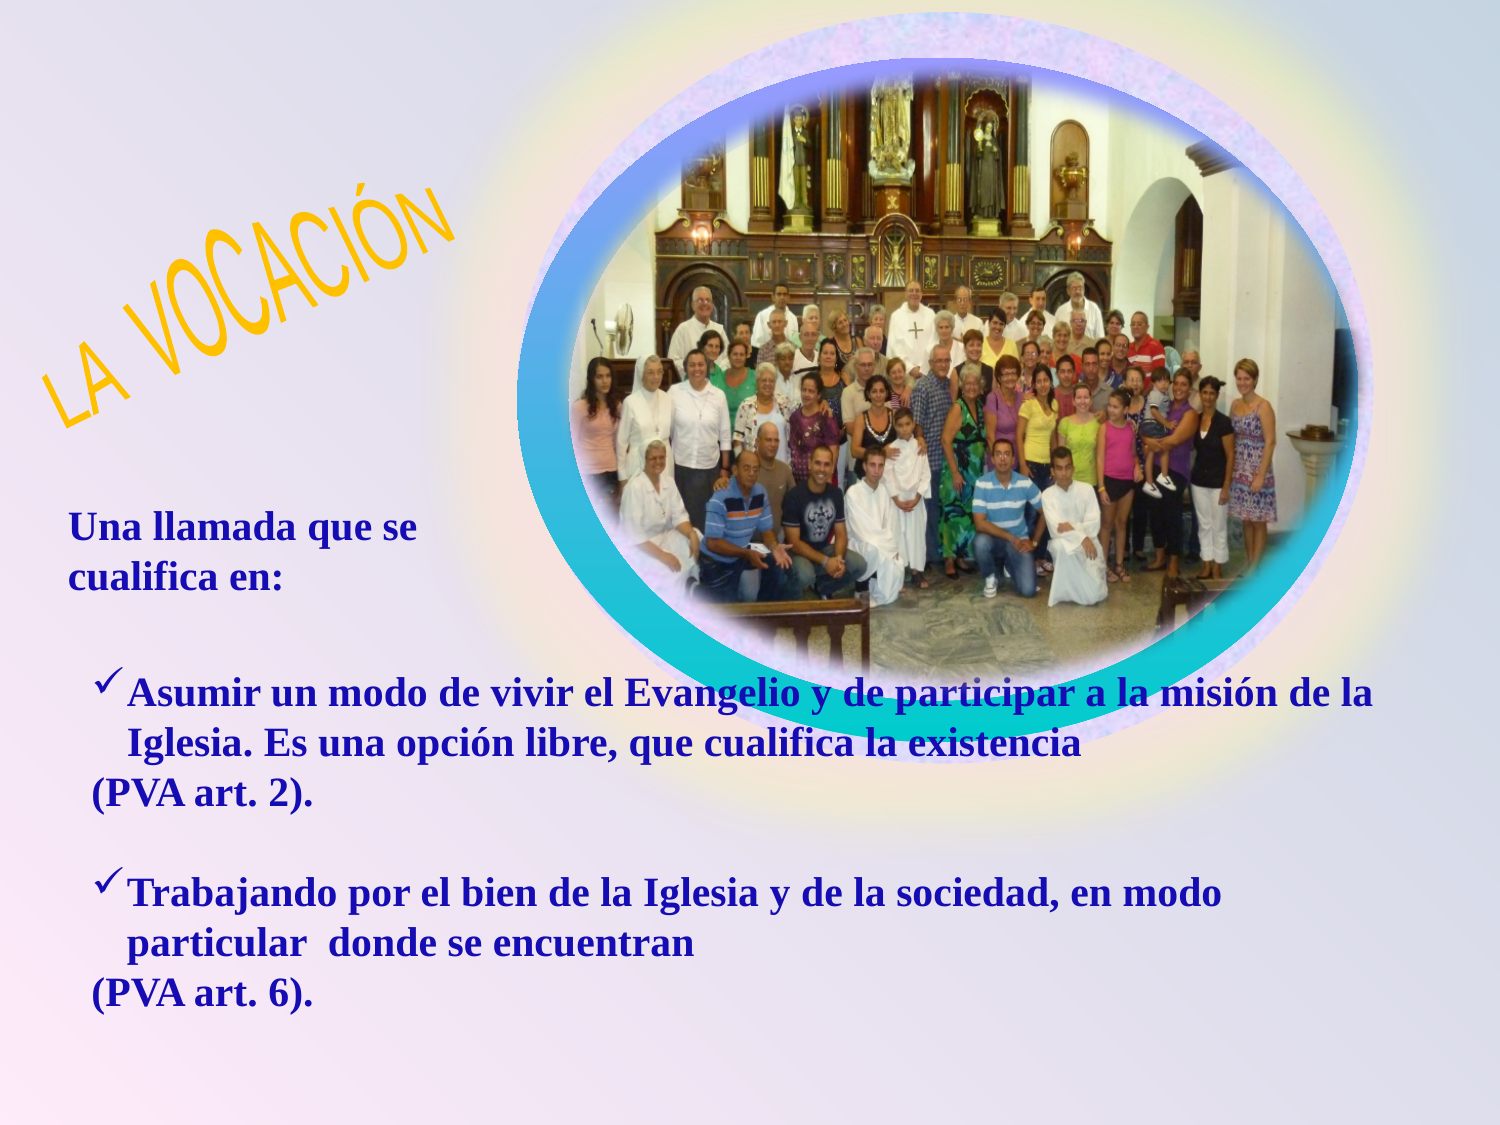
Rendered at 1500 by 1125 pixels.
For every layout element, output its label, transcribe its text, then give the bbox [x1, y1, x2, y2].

text_box Una llamada que se cualifica en: [53, 491, 512, 607]
picture [548, 60, 1374, 699]
text_box Asumir un modo de vivir el Evangelio y de participar a la misión de la Iglesia. Es una opción libre, que cualifica la existencia (PVA art. 2). Trabajando por el bien de la Iglesia y de la sociedad, en modo particular donde se encuentran (PVA art. 6). [76, 656, 1424, 1022]
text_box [517, 11, 1374, 764]
